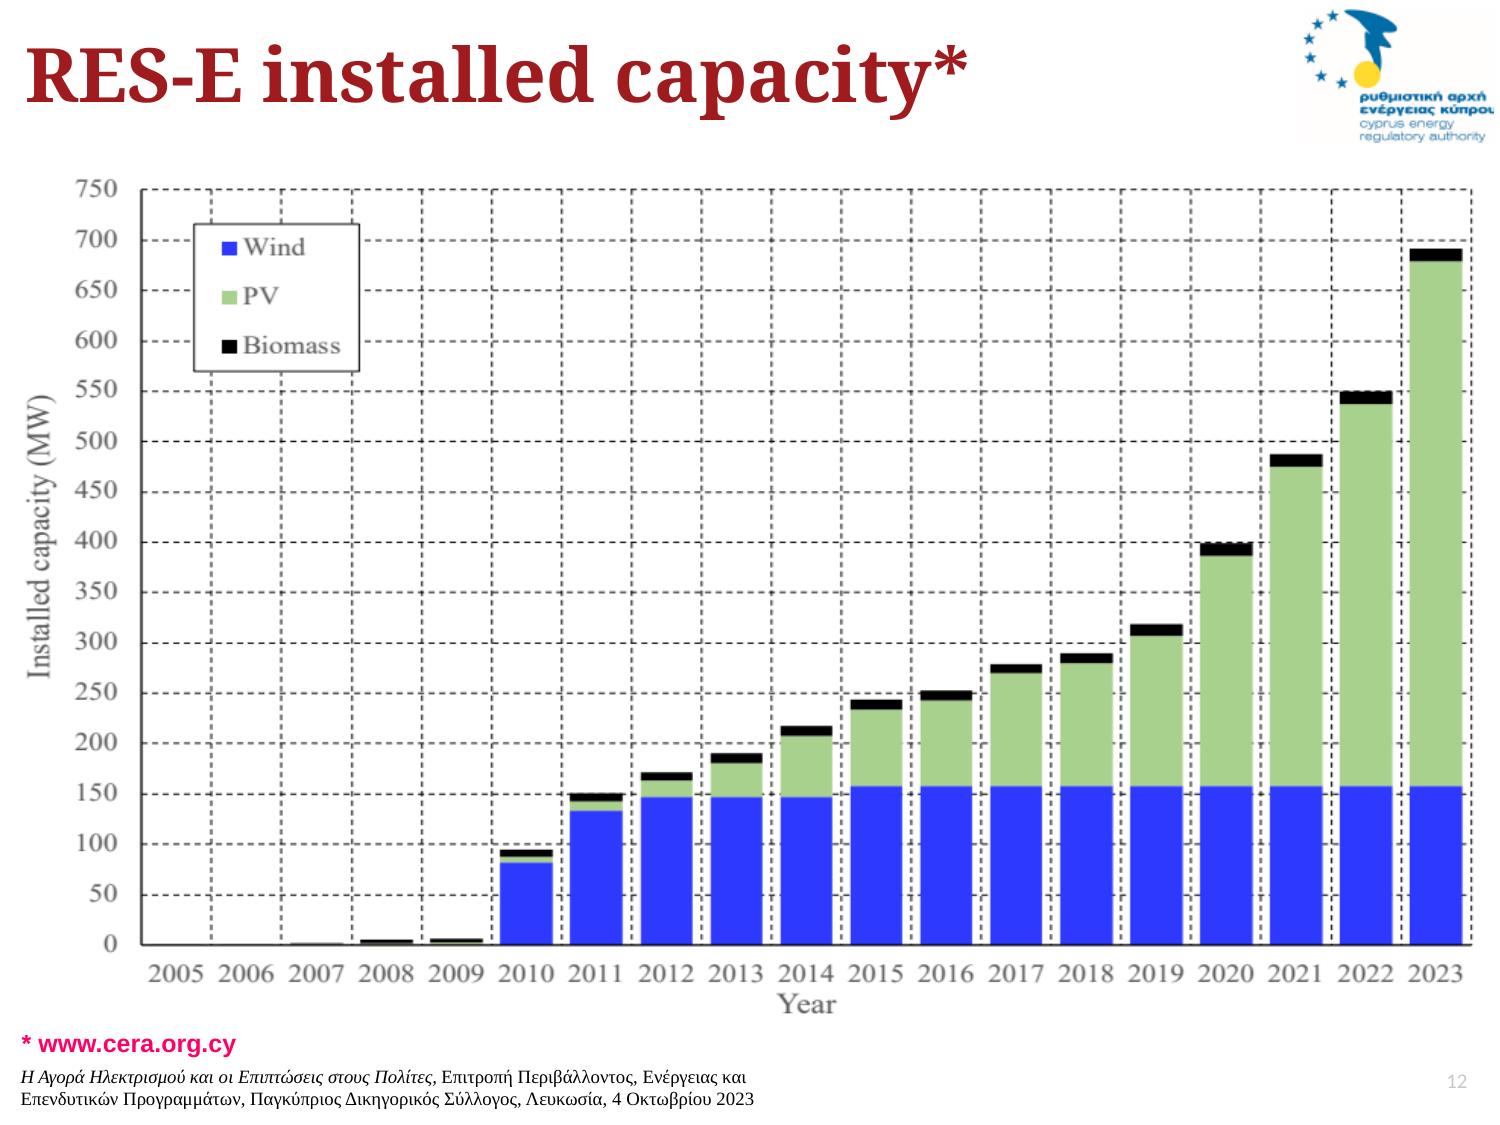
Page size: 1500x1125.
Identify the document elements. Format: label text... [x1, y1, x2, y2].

picture [8, 167, 1492, 1036]
text_box * www.cera.org.cy [6, 1042, 254, 1066]
text_box RES-E installed capacity* [10, 19, 1365, 125]
slide_number 11 [1132, 1046, 1483, 1107]
